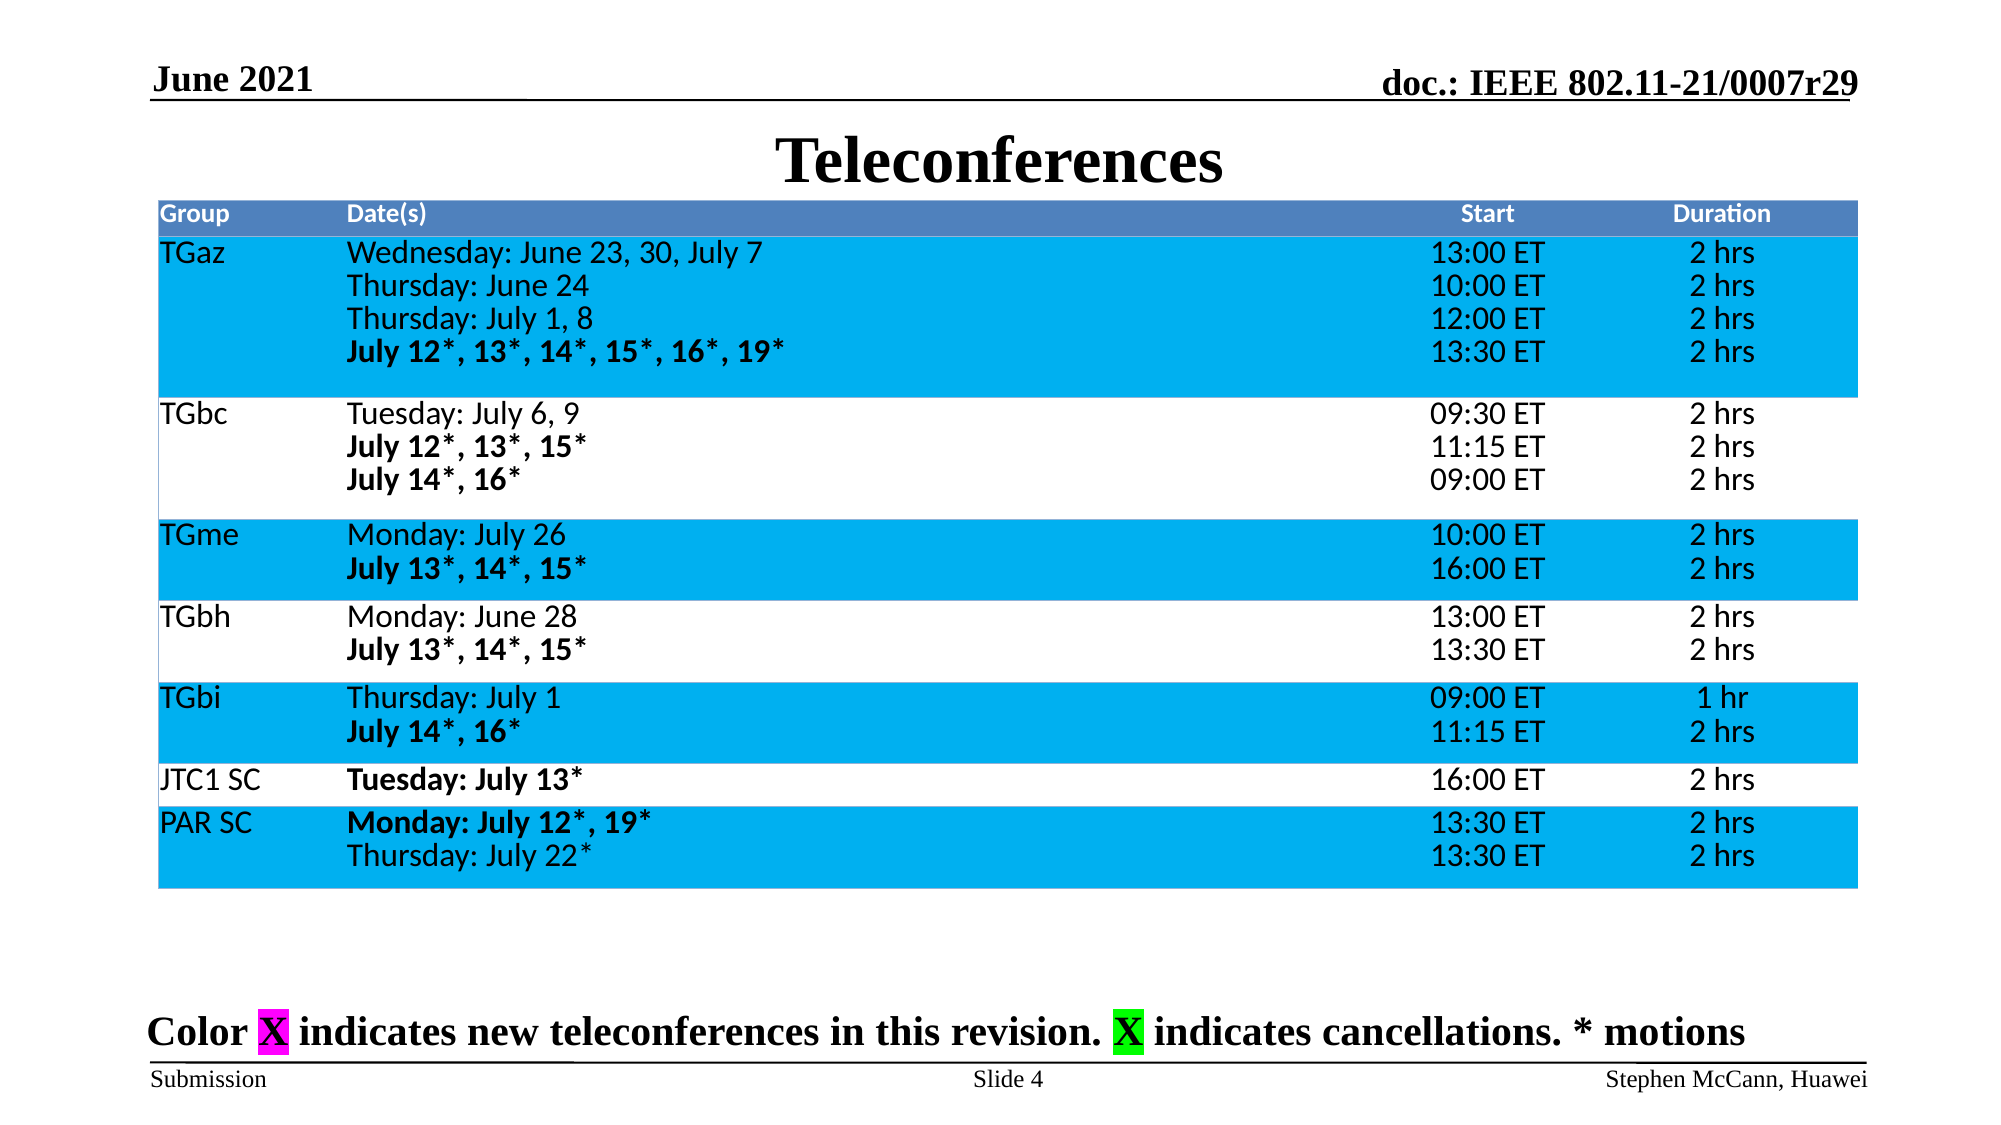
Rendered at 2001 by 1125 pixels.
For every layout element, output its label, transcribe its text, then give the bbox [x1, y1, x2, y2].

table_cell 09:00 ET 11:15 ET [1389, 683, 1587, 763]
table_cell 2 hrs 2 hrs [1587, 520, 1858, 600]
table_cell TGme [159, 520, 345, 600]
table_cell Monday: July 26 July 13*, 14*, 15* [345, 520, 1389, 600]
table_cell Tuesday: July 13* [345, 764, 1389, 806]
table_cell Tuesday: July 6, 9 July 12*, 13*, 15* July 14*, 16* [345, 398, 1389, 519]
table_header Group [159, 201, 345, 236]
table_cell Monday: June 28 July 13*, 14*, 15* [345, 601, 1389, 682]
table_cell 16:00 ET [1389, 764, 1587, 806]
table_cell 13:30 ET 13:30 ET [1389, 807, 1587, 888]
table_cell TGbh [159, 601, 345, 682]
table_cell 1 hr 2 hrs [1587, 683, 1858, 763]
table_cell TGaz [159, 237, 345, 397]
table_cell Monday: July 12*, 19* Thursday: July 22* [345, 807, 1389, 888]
table_cell Thursday: July 1 July 14*, 16* [345, 683, 1389, 763]
footer Stephen McCann, Huawei [1171, 1062, 1869, 1093]
table_cell 13:00 ET 13:30 ET [1389, 601, 1587, 682]
table_cell TGbc [159, 398, 345, 519]
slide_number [152, 54, 563, 100]
table_cell 2 hrs [1587, 764, 1858, 806]
table_cell 09:30 ET 11:15 ET 09:00 ET [1389, 398, 1587, 519]
table_cell TGbi [159, 683, 345, 763]
text_box Color X indicates new teleconferences in this revision. X indicates cancellations. * motions [131, 996, 1900, 1062]
table_cell JTC1 SC [159, 764, 345, 806]
title Teleconferences [149, 112, 1850, 201]
table_cell PAR SC [159, 807, 345, 888]
table_cell 2 hrs 2 hrs 2 hrs [1587, 398, 1858, 519]
table_header Start [1389, 201, 1587, 236]
slide_number Slide 4 [950, 1062, 1067, 1123]
table_cell 13:00 ET 10:00 ET 12:00 ET 13:30 ET [1389, 237, 1587, 397]
table_header Duration [1587, 201, 1858, 236]
table_header Date(s) [345, 201, 1389, 236]
table_cell 10:00 ET 16:00 ET [1389, 520, 1587, 600]
table_cell 2 hrs 2 hrs 2 hrs 2 hrs [1587, 237, 1858, 397]
table_cell 2 hrs 2 hrs [1587, 601, 1858, 682]
table_cell Wednesday: June 23, 30, July 7 Thursday: June 24 Thursday: July 1, 8 July 12*, 13*, 14*, 15*, 16*, 19* [345, 237, 1389, 397]
table_cell 2 hrs 2 hrs [1587, 807, 1858, 888]
